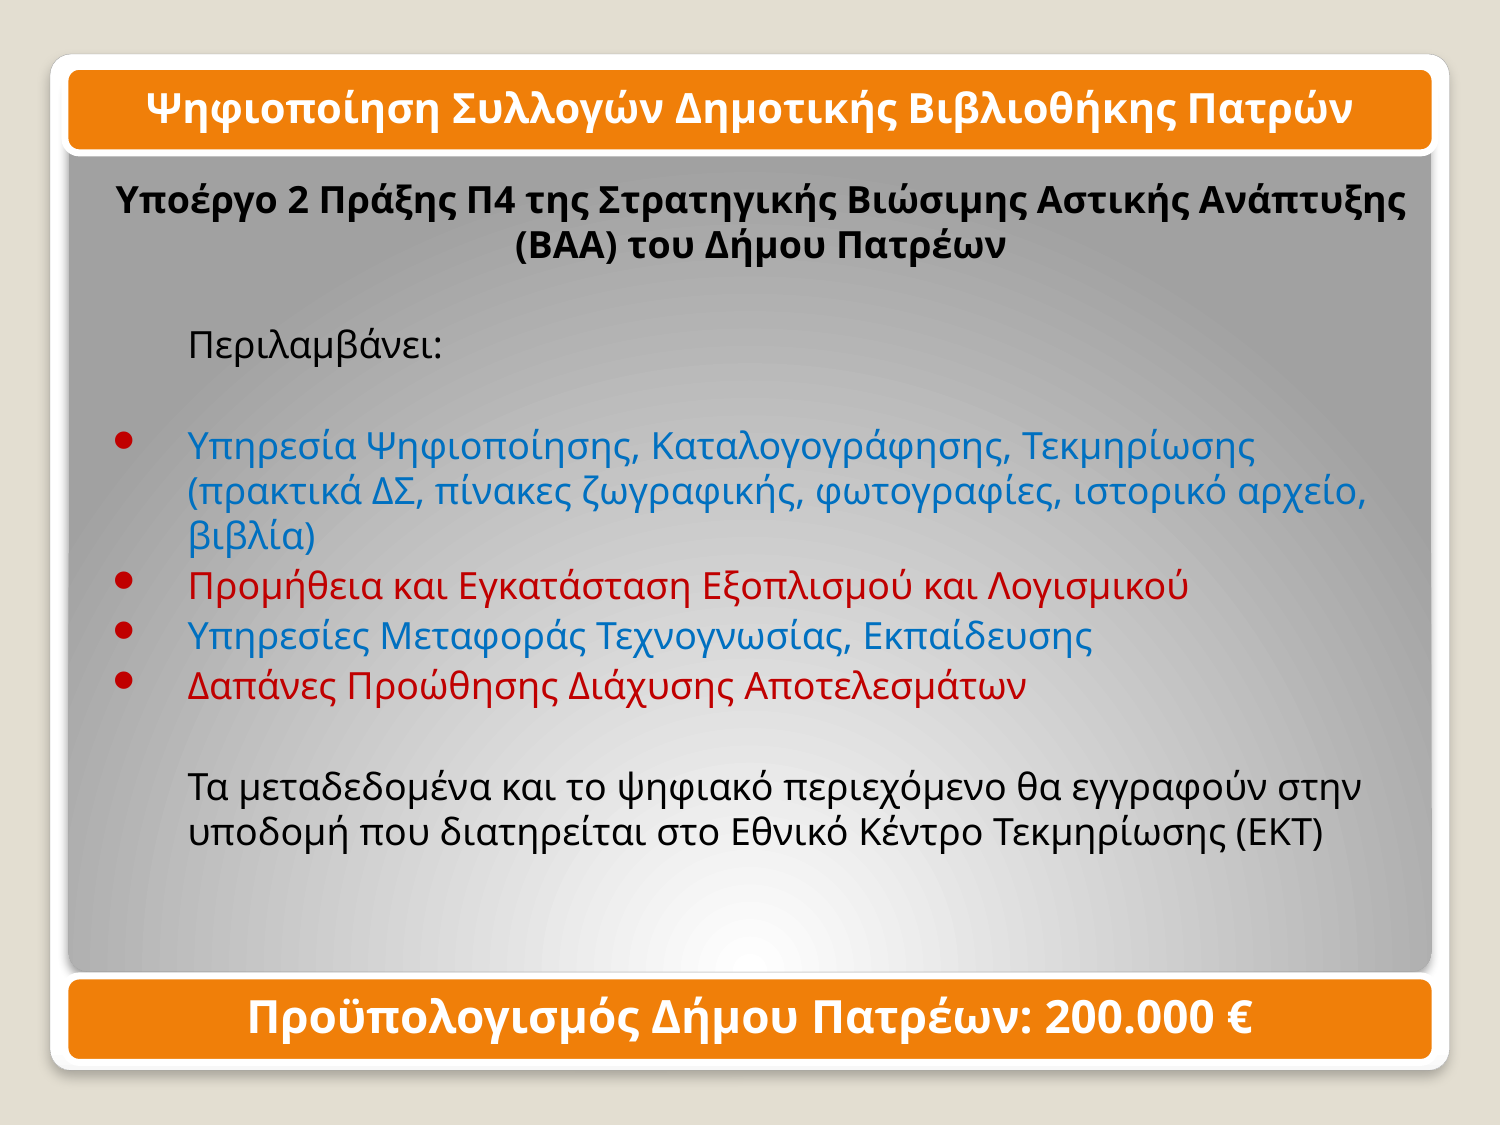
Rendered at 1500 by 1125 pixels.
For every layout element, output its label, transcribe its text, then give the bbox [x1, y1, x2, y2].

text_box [64, 975, 1436, 1063]
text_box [64, 66, 1436, 154]
list Υποέργο 2 Πράξης Π4 της Στρατηγικής Βιώσιμης Αστικής Ανάπτυξης (ΒΑΑ) του Δήμου Πατρέων Περιλαμβάνει: Υπηρεσία Ψηφιοποίησης, Καταλογογράφησης, Τεκμηρίωσης (πρακτικά ΔΣ, πίνακες ζωγραφικής, φωτογραφίες, ιστορικό αρχείο, βιβλία) Προμήθεια και Εγκατάσταση Εξοπλισμού και Λογισμικού Υπηρεσίες Μεταφοράς Τεχνογνωσίας, Εκπαίδευσης Δαπάνες Προώθησης Διάχυσης Αποτελεσμάτων Τα μεταδεδομένα και το ψηφιακό περιεχόμενο θα εγγραφούν στην υποδομή που διατηρείται στο Εθνικό Κέντρο Τεκμηρίωσης (ΕΚΤ) [82, 166, 1425, 966]
